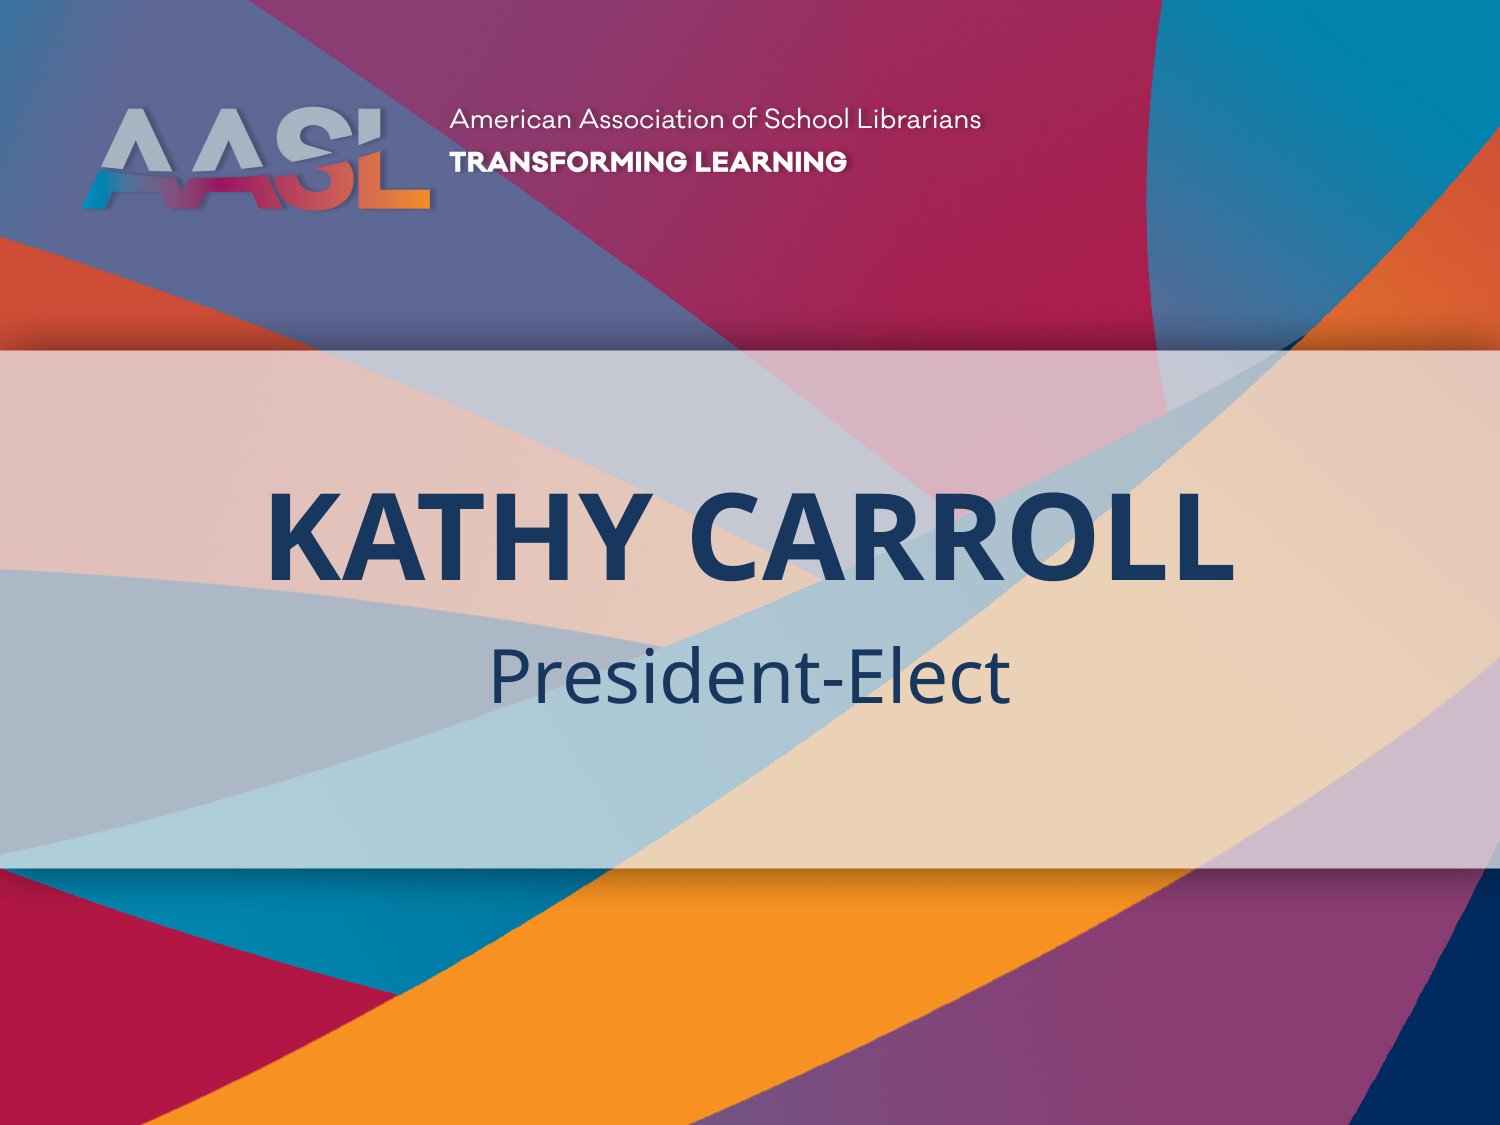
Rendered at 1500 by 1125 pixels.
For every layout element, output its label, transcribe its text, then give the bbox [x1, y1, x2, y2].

picture [0, 0, 1500, 1125]
list President-Elect [62, 591, 1438, 727]
title Kathy carroll [62, 451, 1438, 591]
